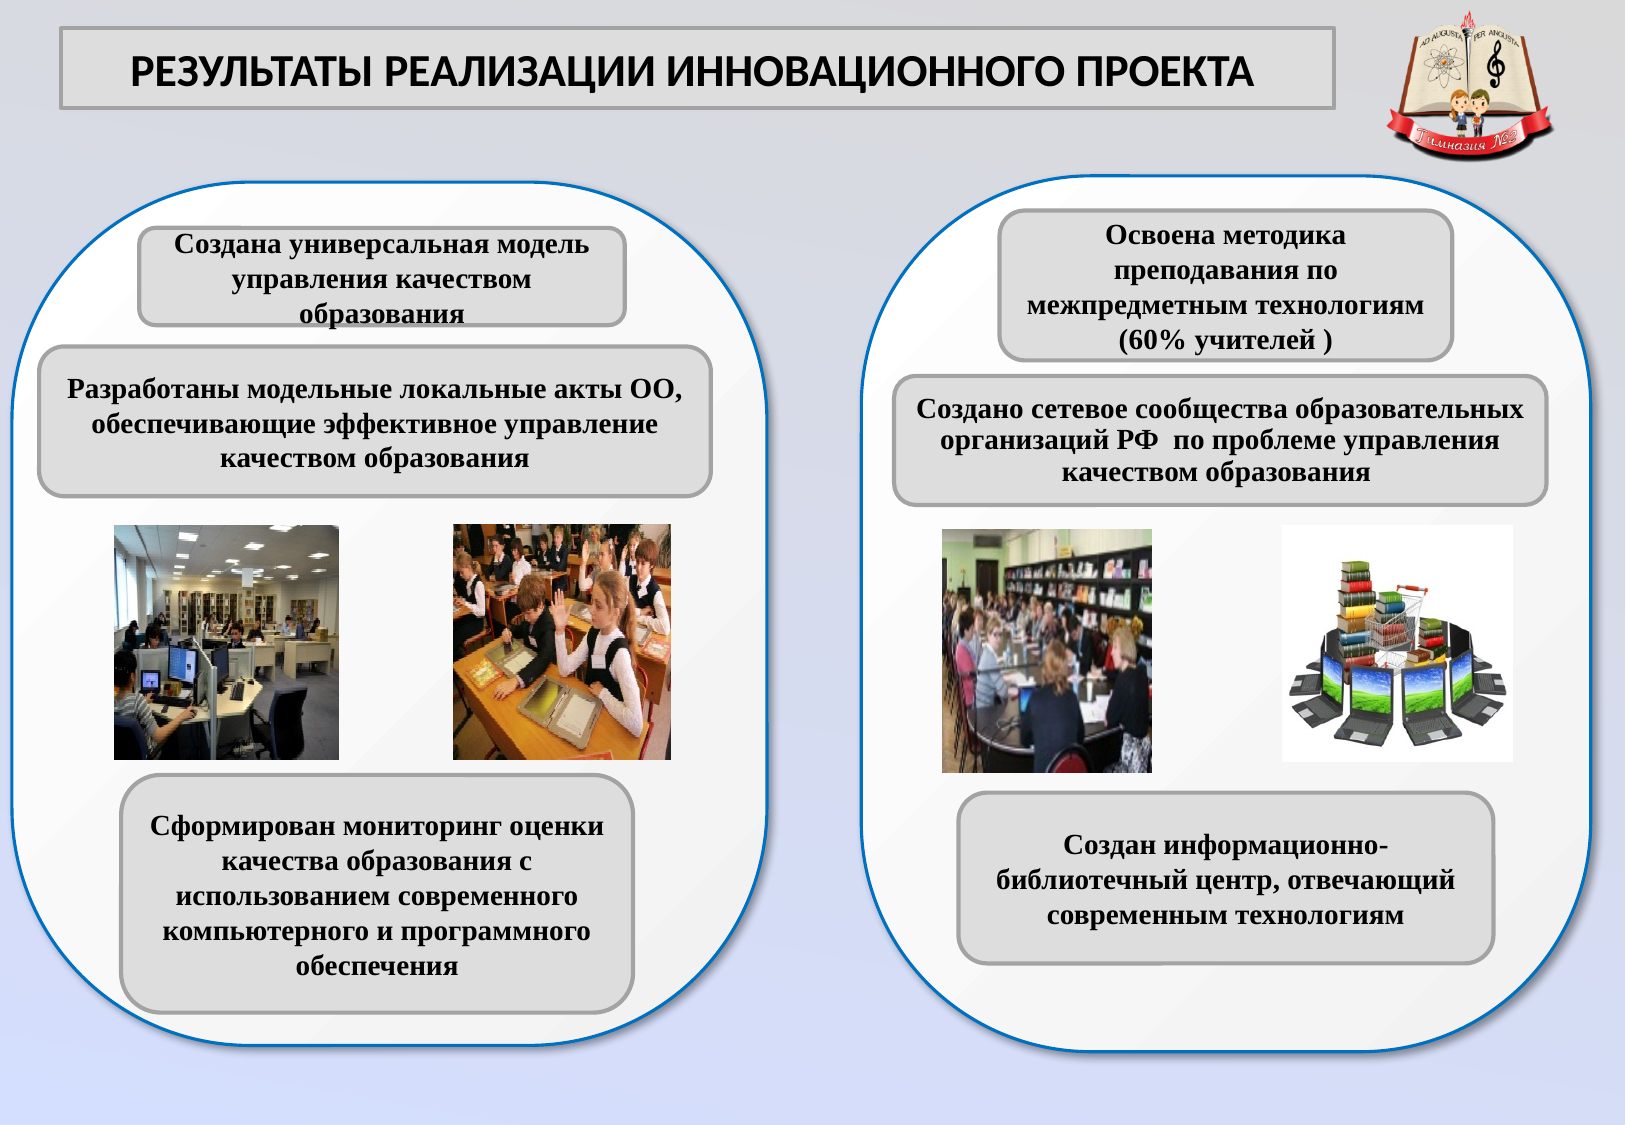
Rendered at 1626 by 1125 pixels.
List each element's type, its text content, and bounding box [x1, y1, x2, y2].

text_box Результаты реализации инновационного проекта [59, 26, 1336, 110]
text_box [11, 175, 1591, 1052]
picture [1372, 2, 1567, 165]
